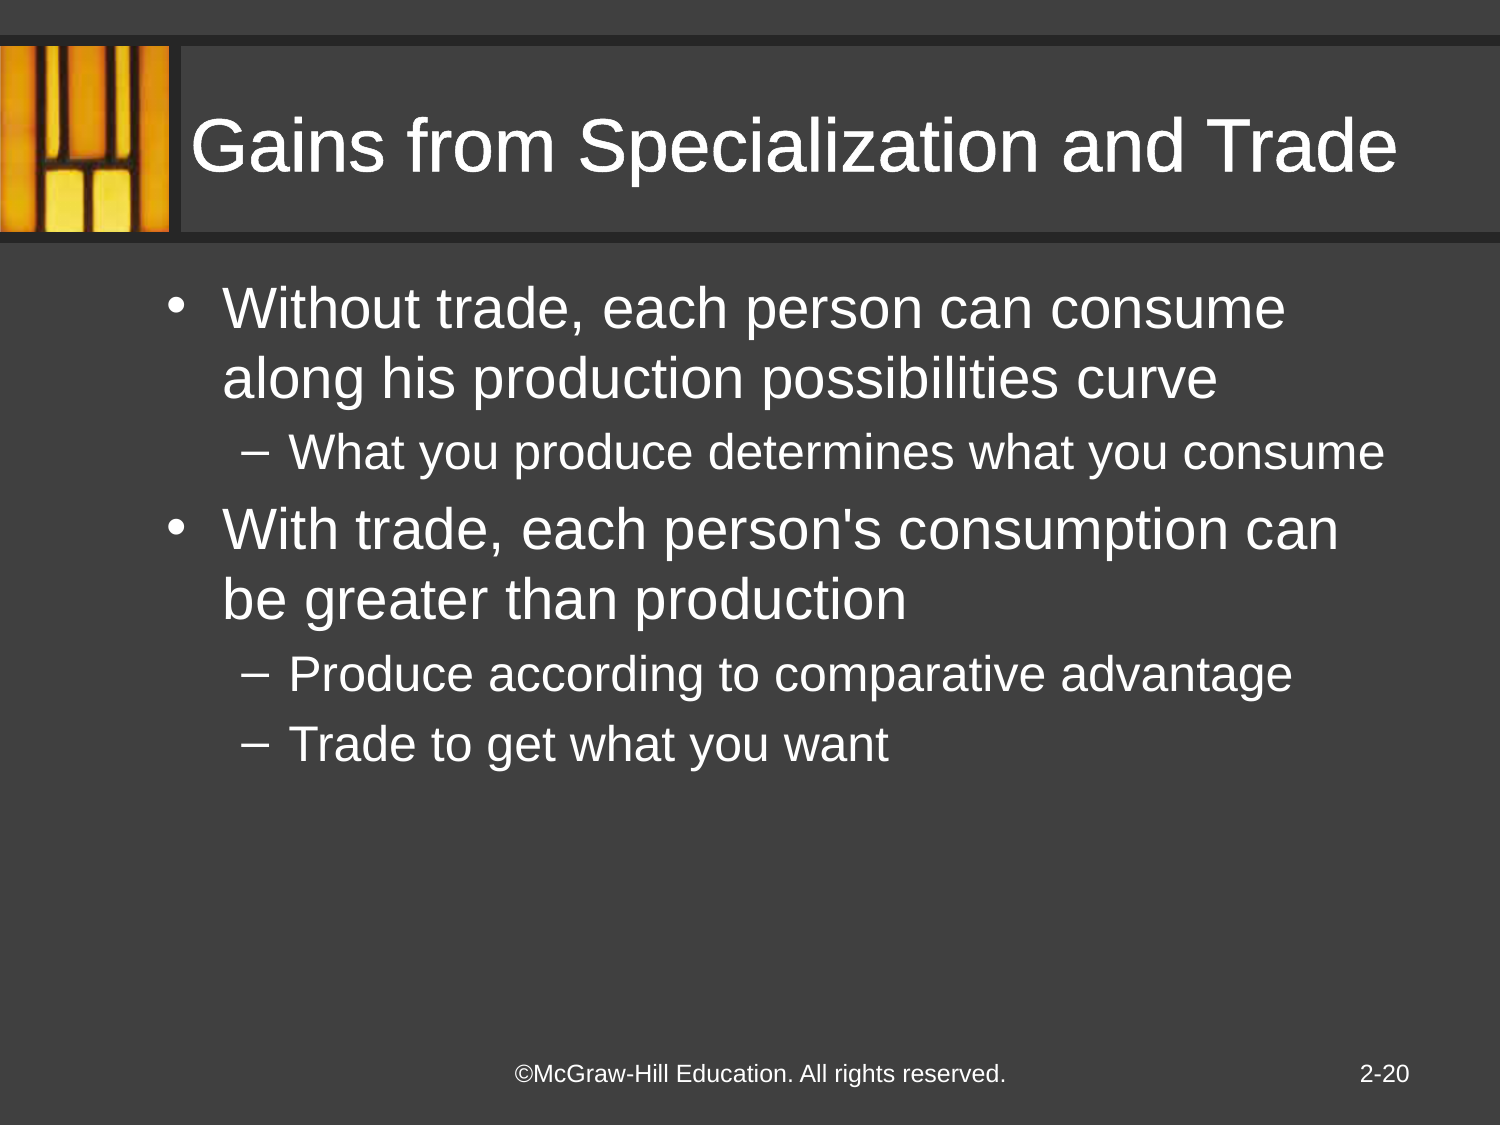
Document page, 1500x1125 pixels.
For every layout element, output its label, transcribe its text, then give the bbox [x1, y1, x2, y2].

slide_number 2-20 [1074, 1042, 1425, 1103]
picture [1, 46, 169, 232]
title Gains from Specialization and Trade [174, 45, 1500, 238]
footer ©McGraw-Hill Education. All rights reserved. [500, 1050, 1052, 1103]
list Without trade, each person can consume along his production possibilities curve What you produce determines what you consume With trade, each person's consumption can be greater than production Produce according to comparative advantage Trade to get what you want [151, 262, 1425, 1005]
